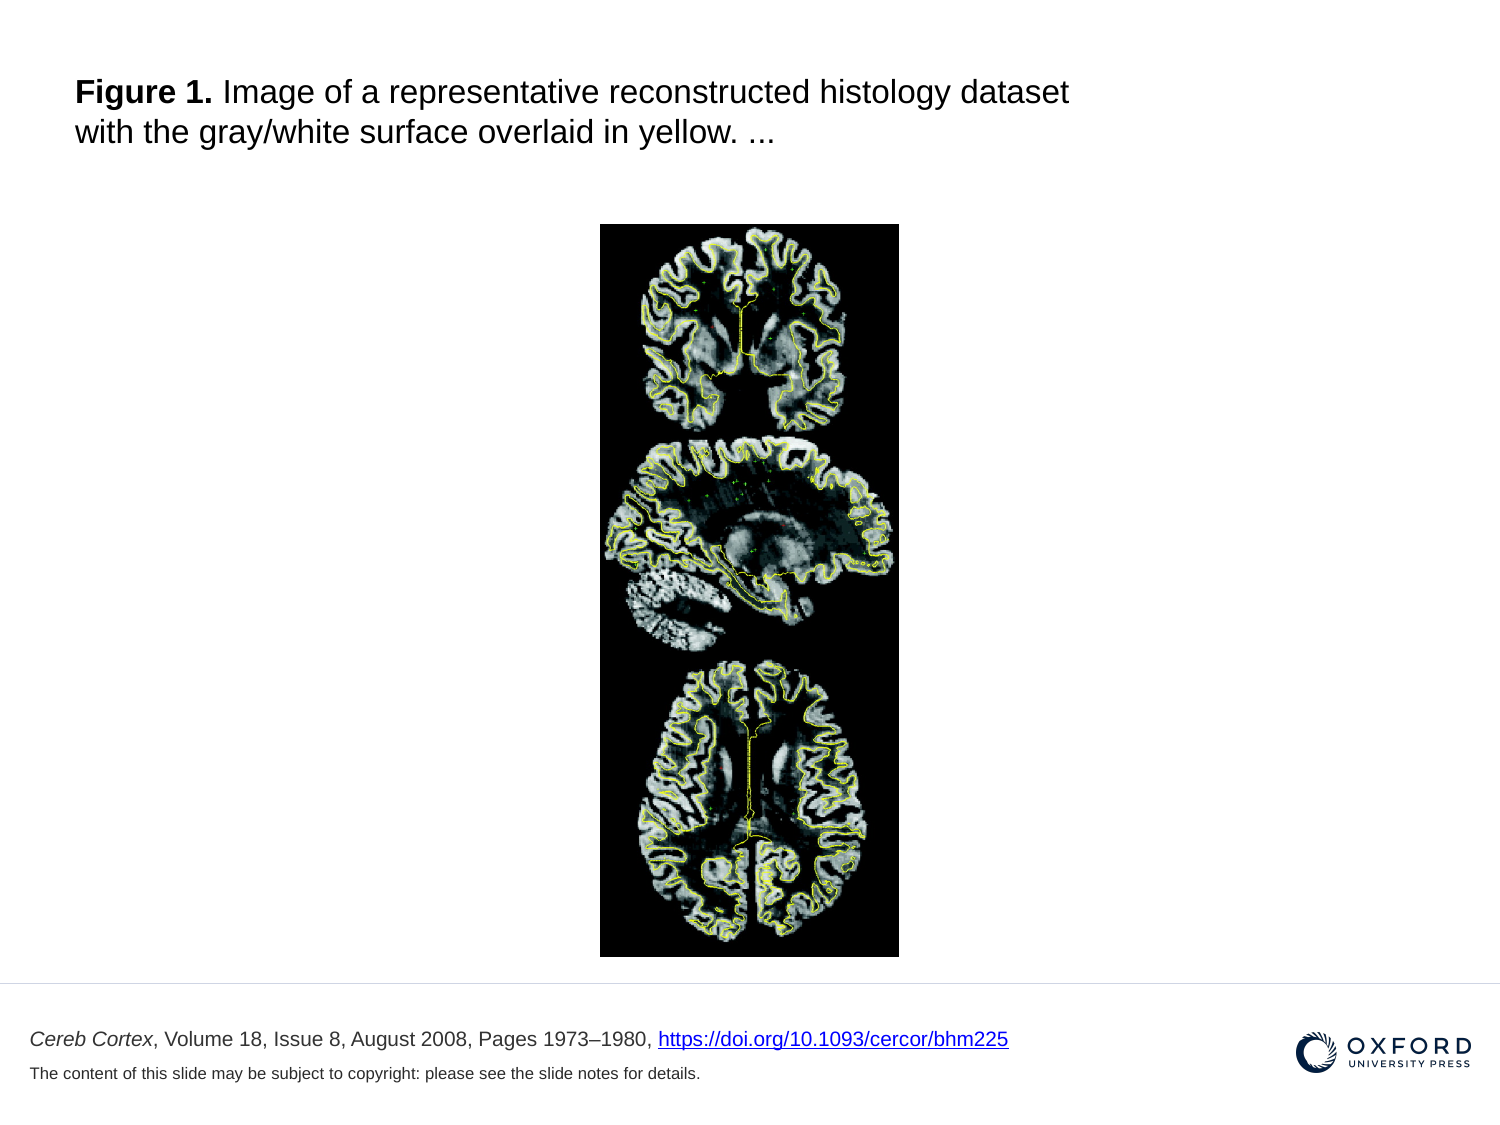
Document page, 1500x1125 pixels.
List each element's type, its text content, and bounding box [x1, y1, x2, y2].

picture [599, 224, 899, 957]
title Figure 1. Image of a representative reconstructed histology dataset with the gray/white surface overlaid in yellow. ... [75, 69, 1078, 171]
footer Cereb Cortex, Volume 18, Issue 8, August 2008, Pages 1973–1980, https://doi.org/10.1093/cercor/bhm225 The content of this slide may be subject to copyright: please see the slide notes for details. [0, 983, 1260, 1125]
picture [1296, 1032, 1471, 1073]
